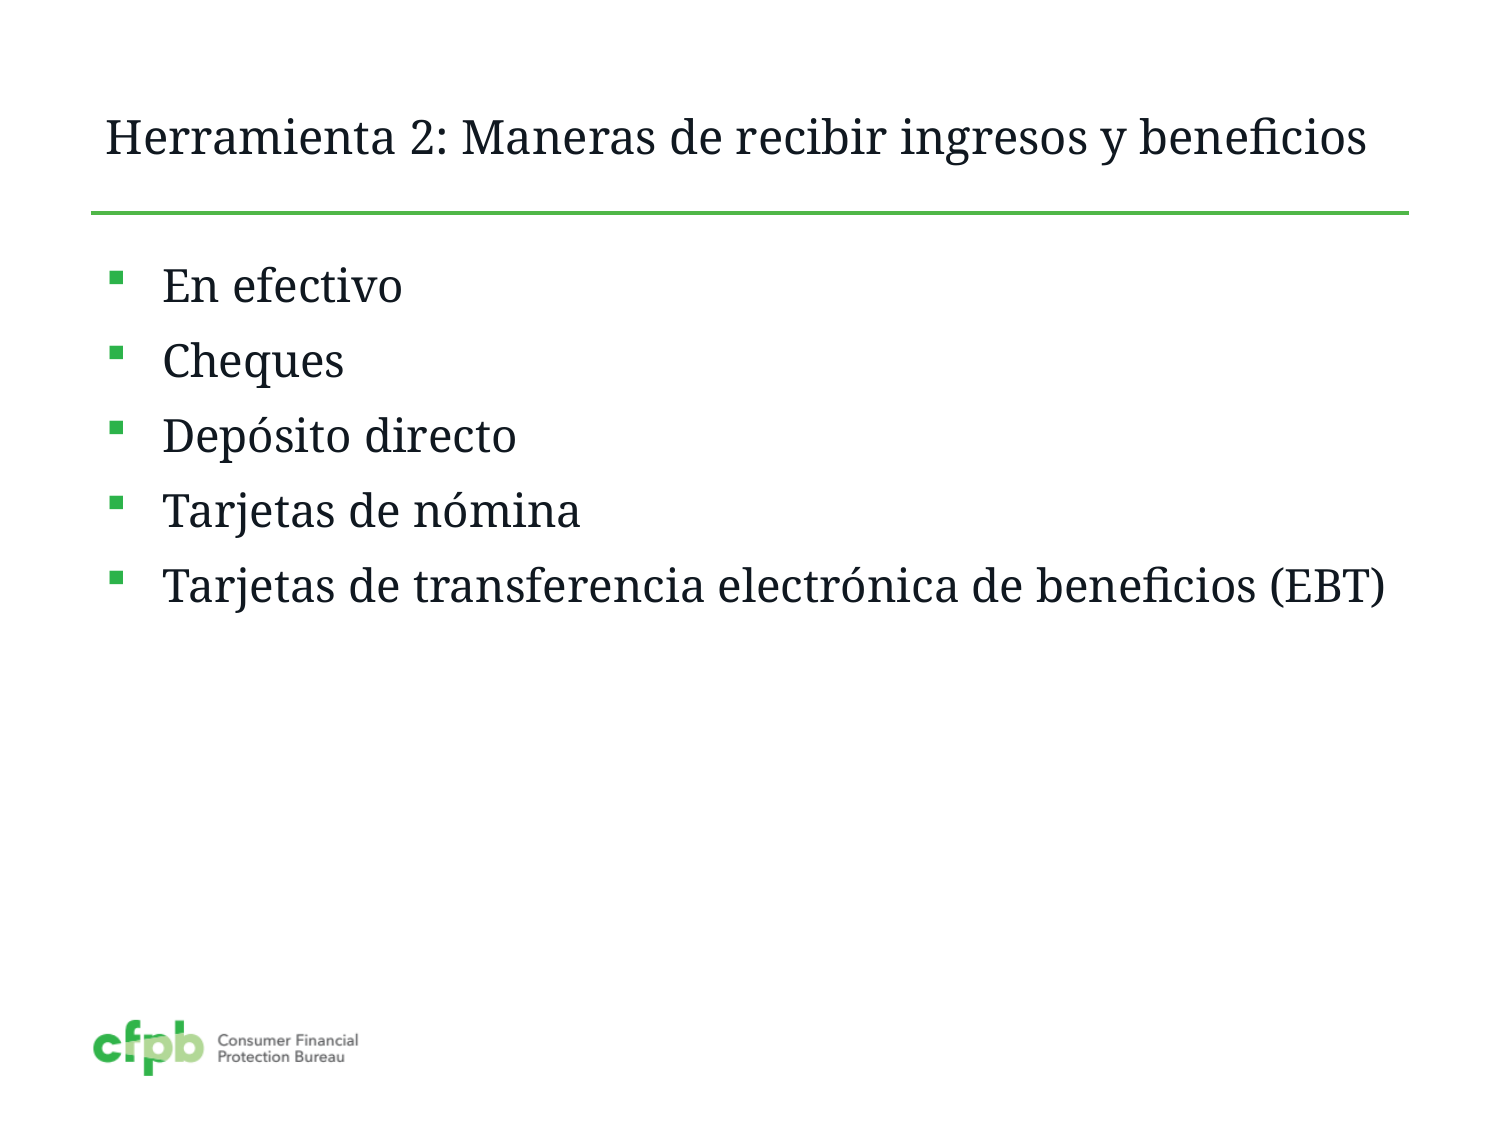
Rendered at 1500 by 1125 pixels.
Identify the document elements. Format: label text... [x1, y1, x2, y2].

list En efectivo Cheques Depósito directo Tarjetas de nómina Tarjetas de transferencia electrónica de beneficios (EBT) [90, 249, 1410, 924]
title Herramienta 2: Maneras de recibir ingresos y beneficios [90, 75, 1410, 197]
